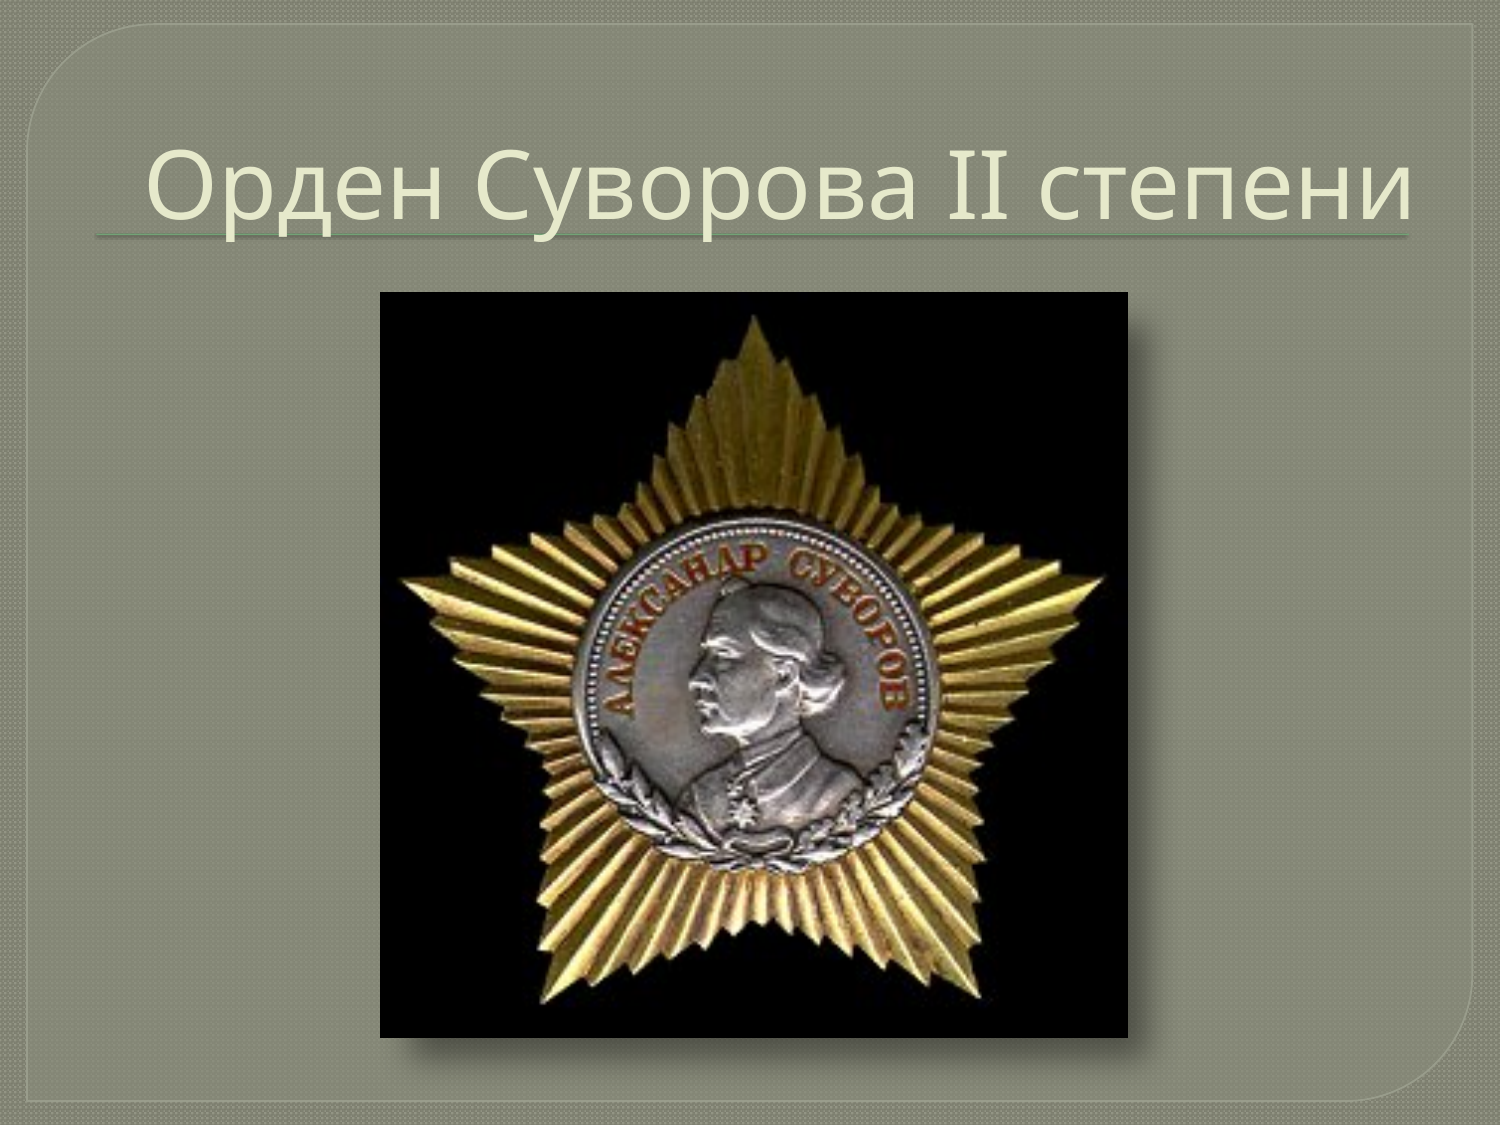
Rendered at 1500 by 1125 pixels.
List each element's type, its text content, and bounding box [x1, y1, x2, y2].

title Орден Суворова II степени [82, 58, 1432, 247]
text_box [99, 66, 1450, 255]
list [380, 292, 1128, 1038]
